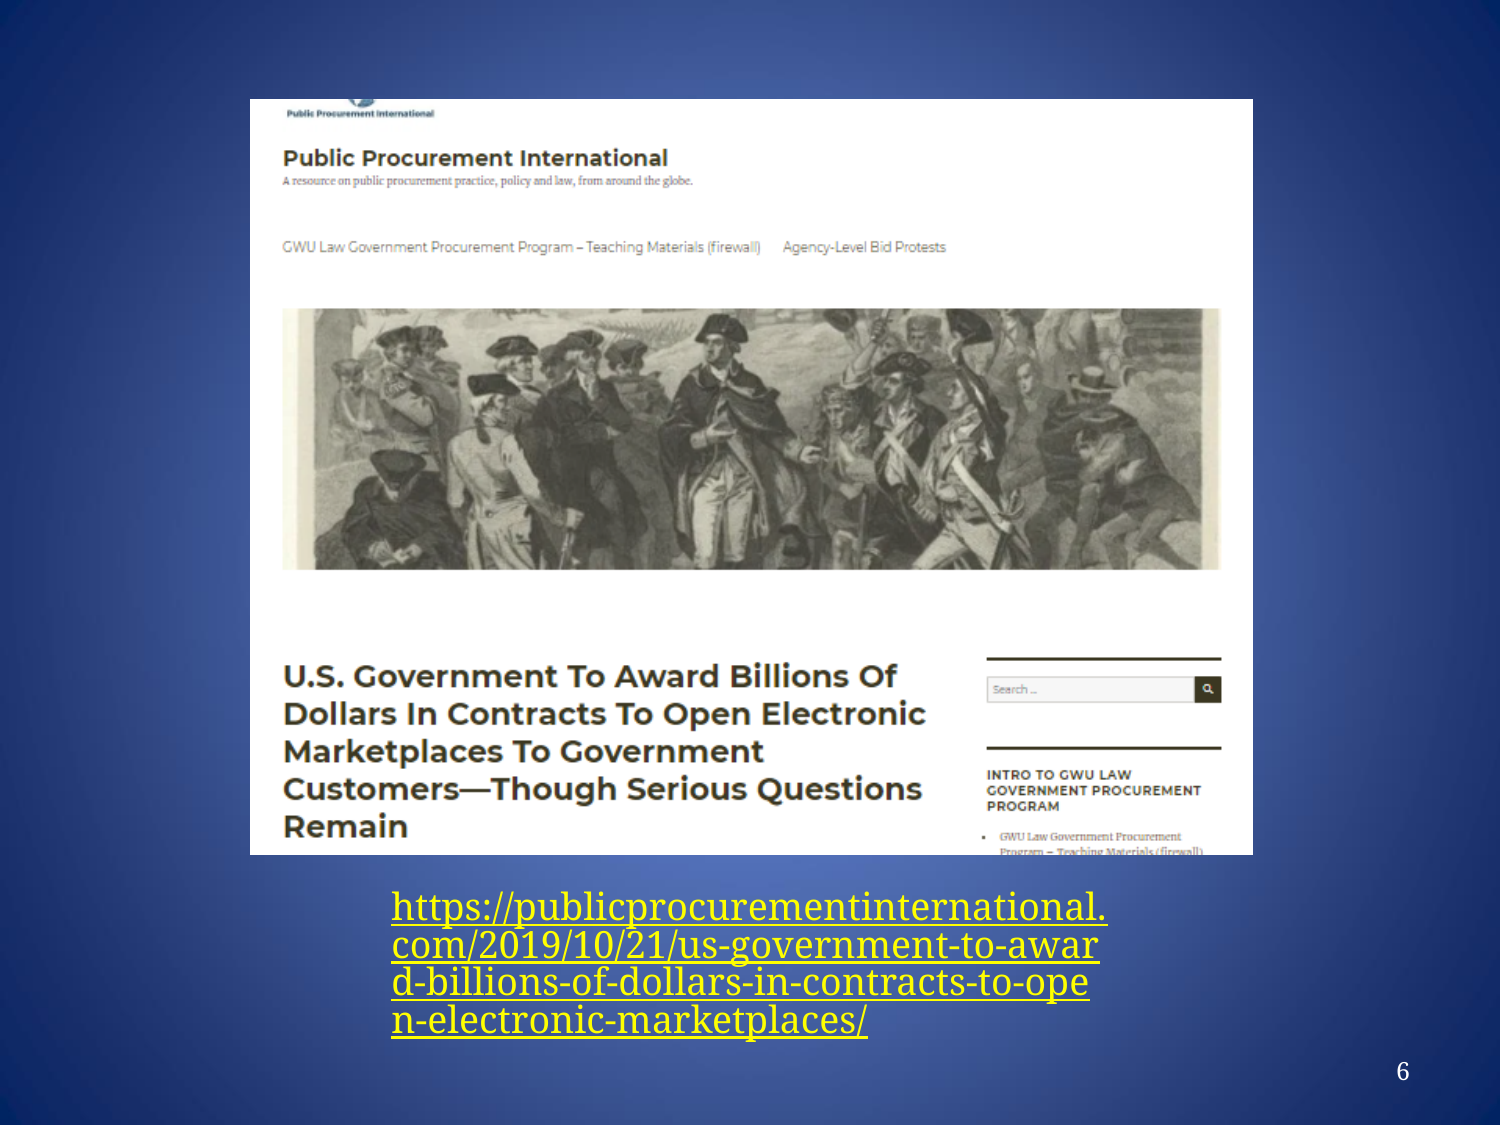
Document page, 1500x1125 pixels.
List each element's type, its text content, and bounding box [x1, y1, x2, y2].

slide_number 6 [1074, 1042, 1425, 1103]
text_box https://publicprocurementinternational.com/2019/10/21/us-government-to-award-billions-of-dollars-in-contracts-to-open-electronic-marketplaces/ [376, 875, 1127, 942]
picture [0, 0, 1500, 1125]
